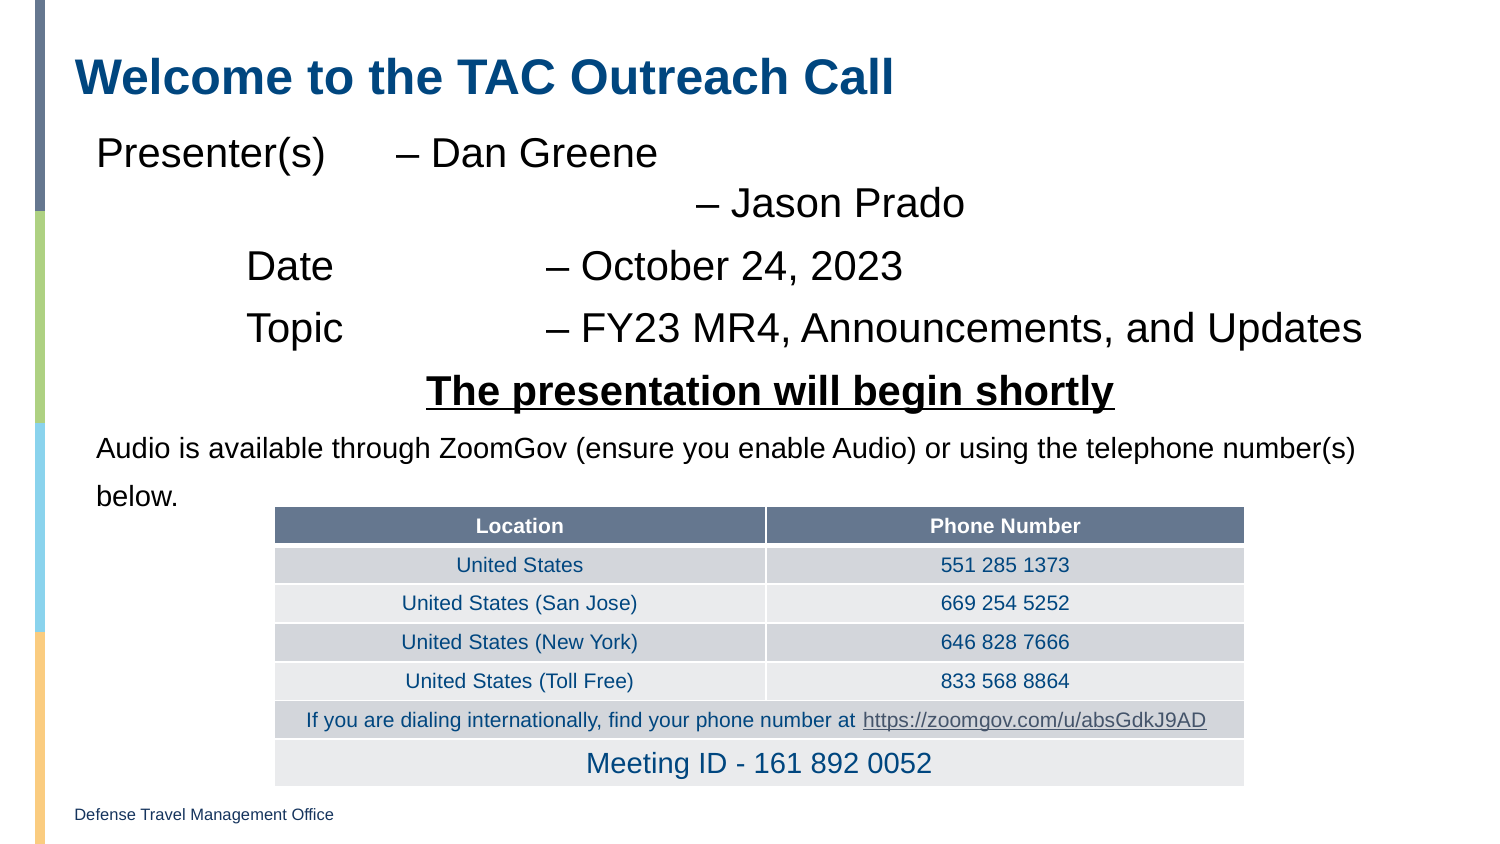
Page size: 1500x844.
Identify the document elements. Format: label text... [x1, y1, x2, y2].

table_cell United States (New York) [275, 624, 765, 661]
table_cell United States (San Jose) [275, 585, 765, 622]
table_header Location [275, 507, 765, 543]
table_header Phone Number [767, 507, 1244, 543]
text_box The presentation will begin shortly Audio is available through ZoomGov (ensure you enable Audio) or using the telephone number(s) below. [74, 363, 1445, 730]
title Welcome to the TAC Outreach Call [74, 44, 1445, 125]
table_cell United States [275, 548, 765, 583]
table_cell Meeting ID - 161 892 0052 [275, 740, 1244, 786]
table_cell If you are dialing internationally, find your phone number at https://zoomgov.com/u/absGdkJ9AD [275, 701, 1244, 738]
list Presenter(s) – Dan Greene – Jason Prado Date – October 24, 2023 Topic – FY23 MR4, Announcements, and Updates [74, 125, 1445, 363]
table_cell 551 285 1373 [767, 548, 1244, 583]
table_cell United States (Toll Free) [275, 663, 765, 700]
table_cell 669 254 5252 [767, 585, 1244, 622]
table_cell 646 828 7666 [767, 624, 1244, 661]
table_cell 833 568 8864 [767, 663, 1244, 700]
